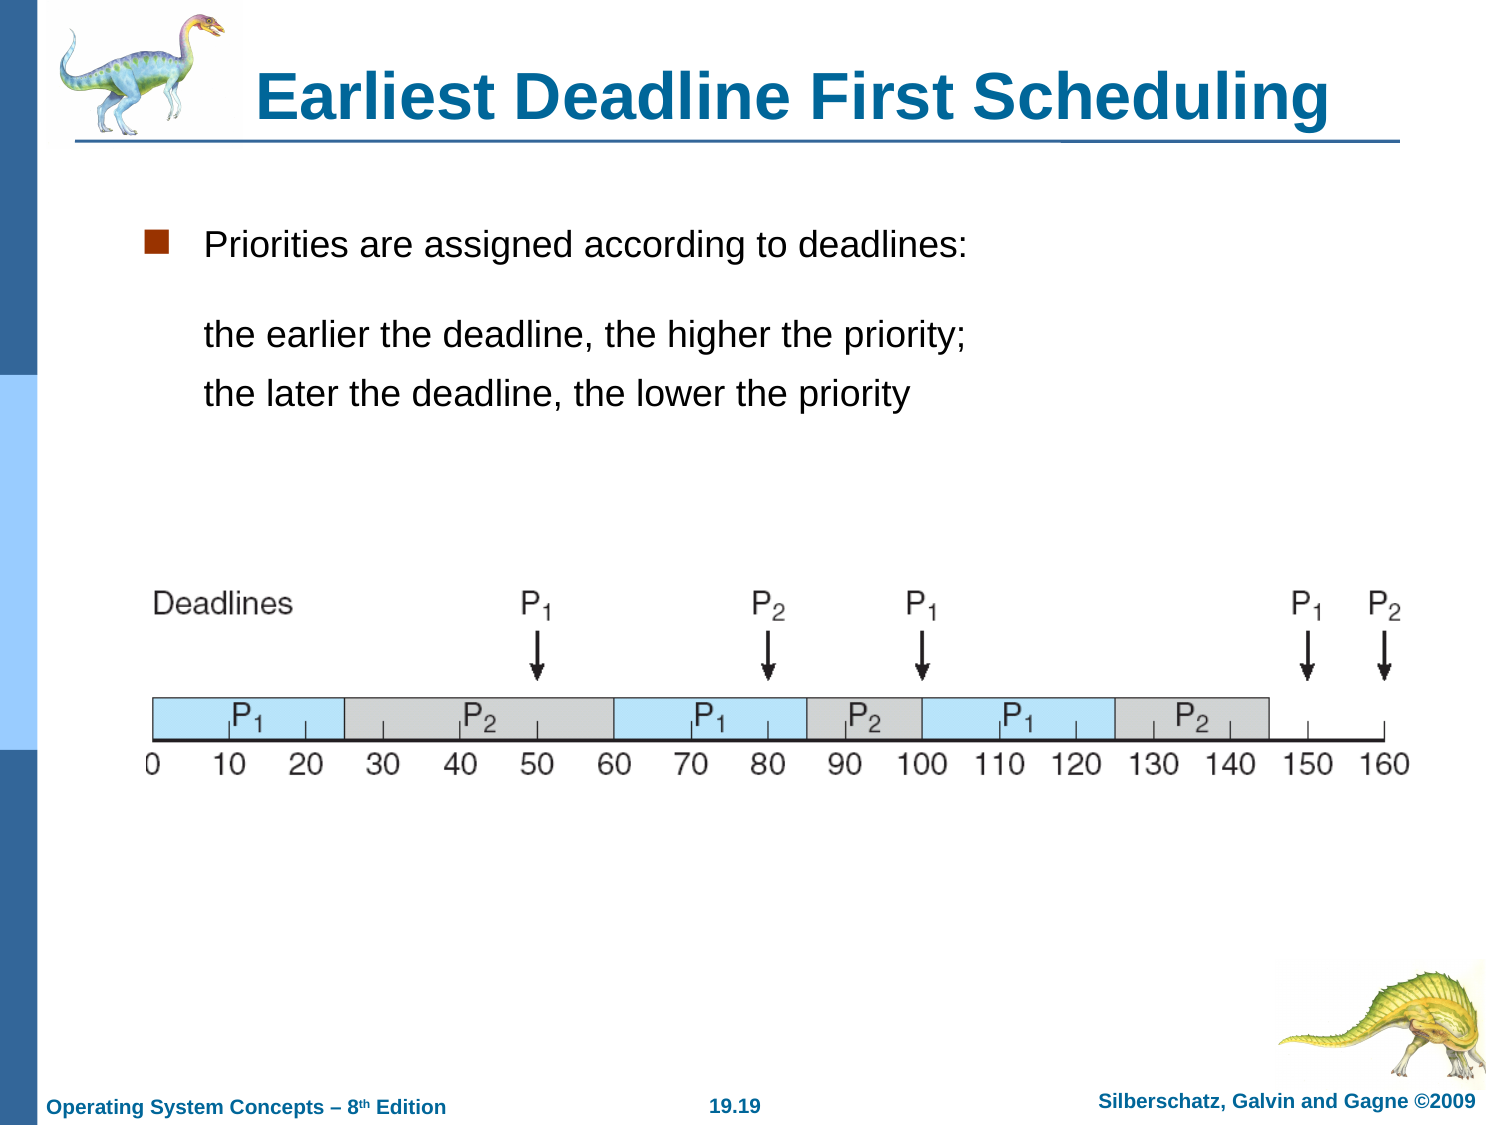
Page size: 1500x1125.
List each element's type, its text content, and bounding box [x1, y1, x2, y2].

title Earliest Deadline First Scheduling [162, 45, 1426, 141]
picture [1275, 959, 1486, 1090]
picture [145, 588, 1411, 781]
picture [46, 0, 243, 149]
list Priorities are assigned according to deadlines: the earlier the deadline, the higher the priority; the later the deadline, the lower the priority [132, 212, 1339, 949]
